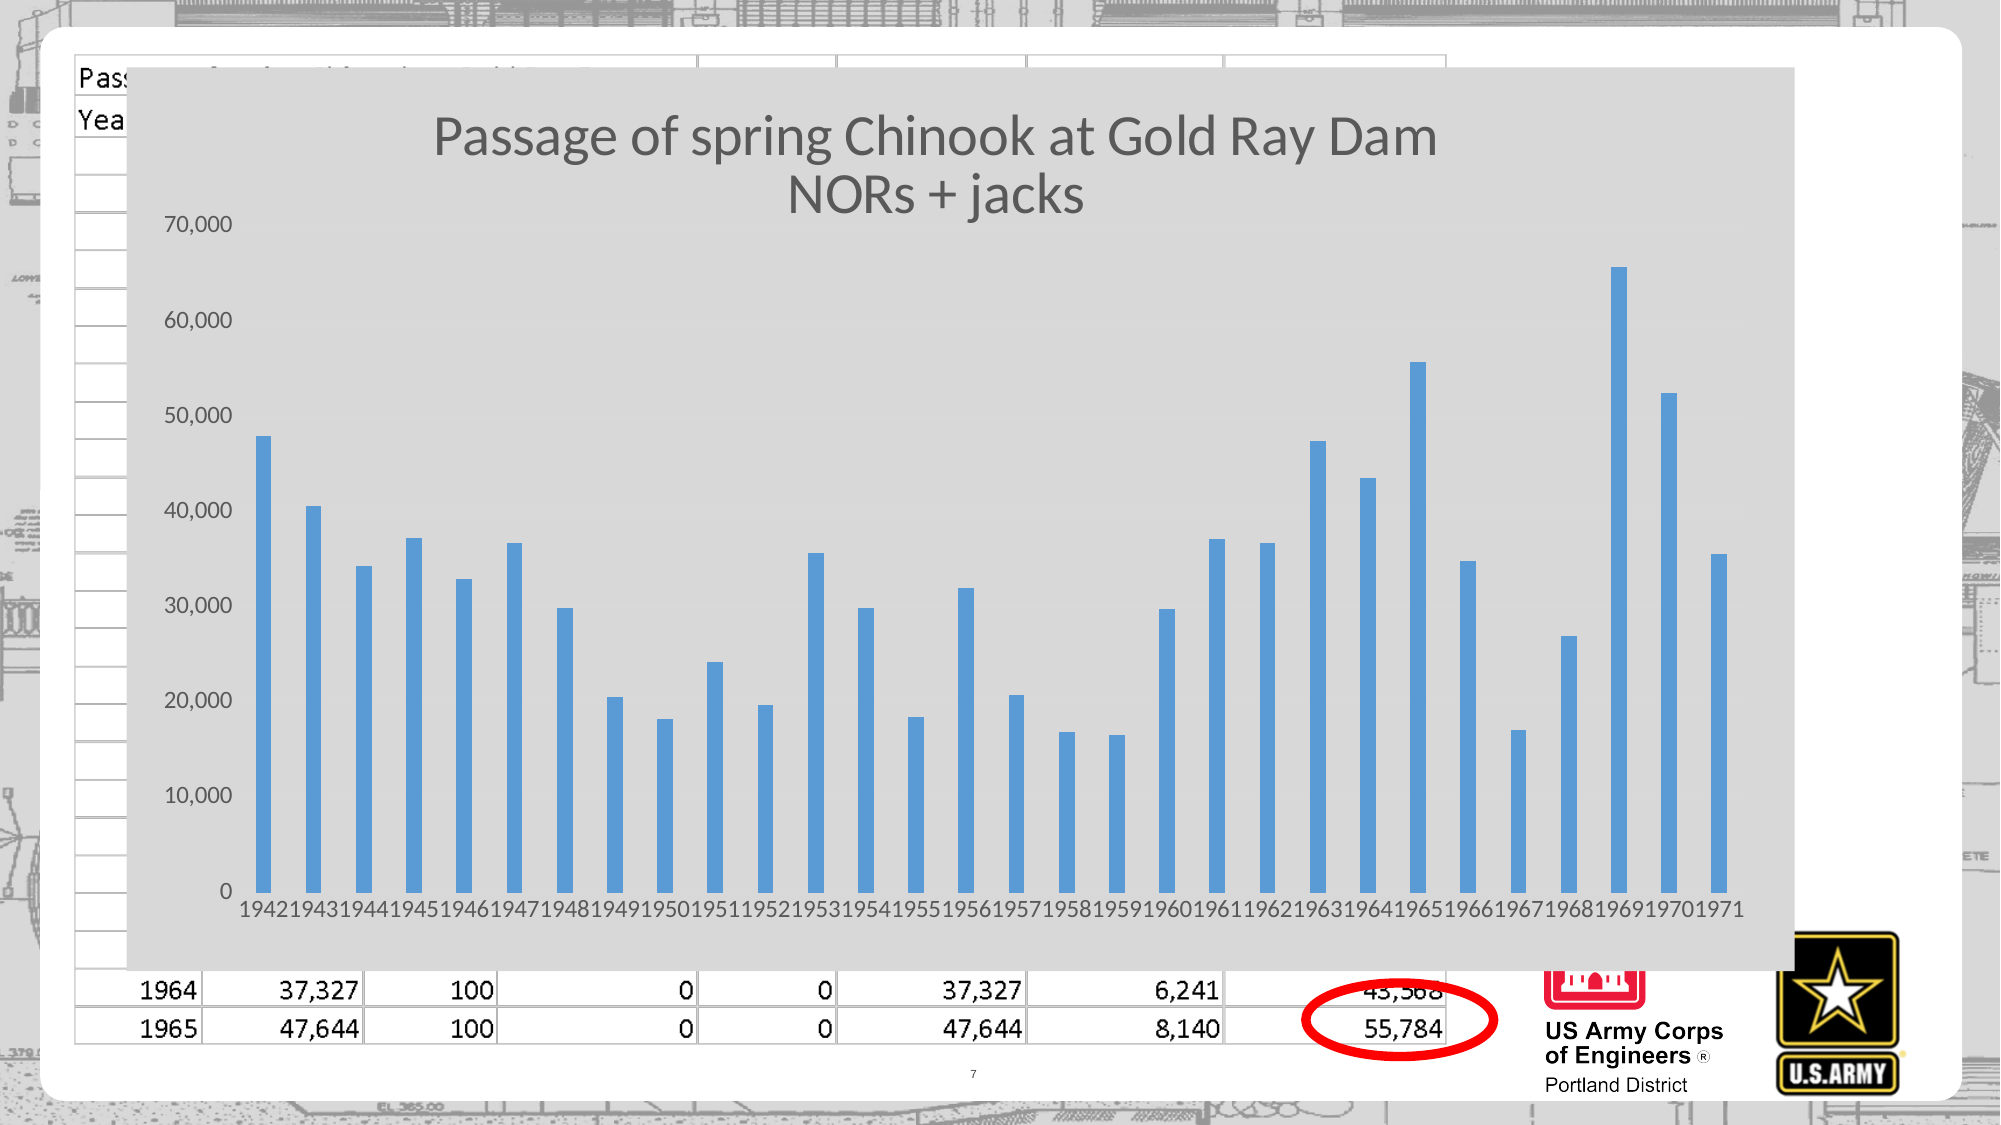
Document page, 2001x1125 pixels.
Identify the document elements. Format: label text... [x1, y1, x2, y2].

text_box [73, 53, 1447, 1046]
slide_number 7 [893, 1054, 1054, 1094]
picture [0, 0, 2000, 1125]
text_box [1350, 988, 1494, 1057]
chart [126, 66, 1795, 972]
